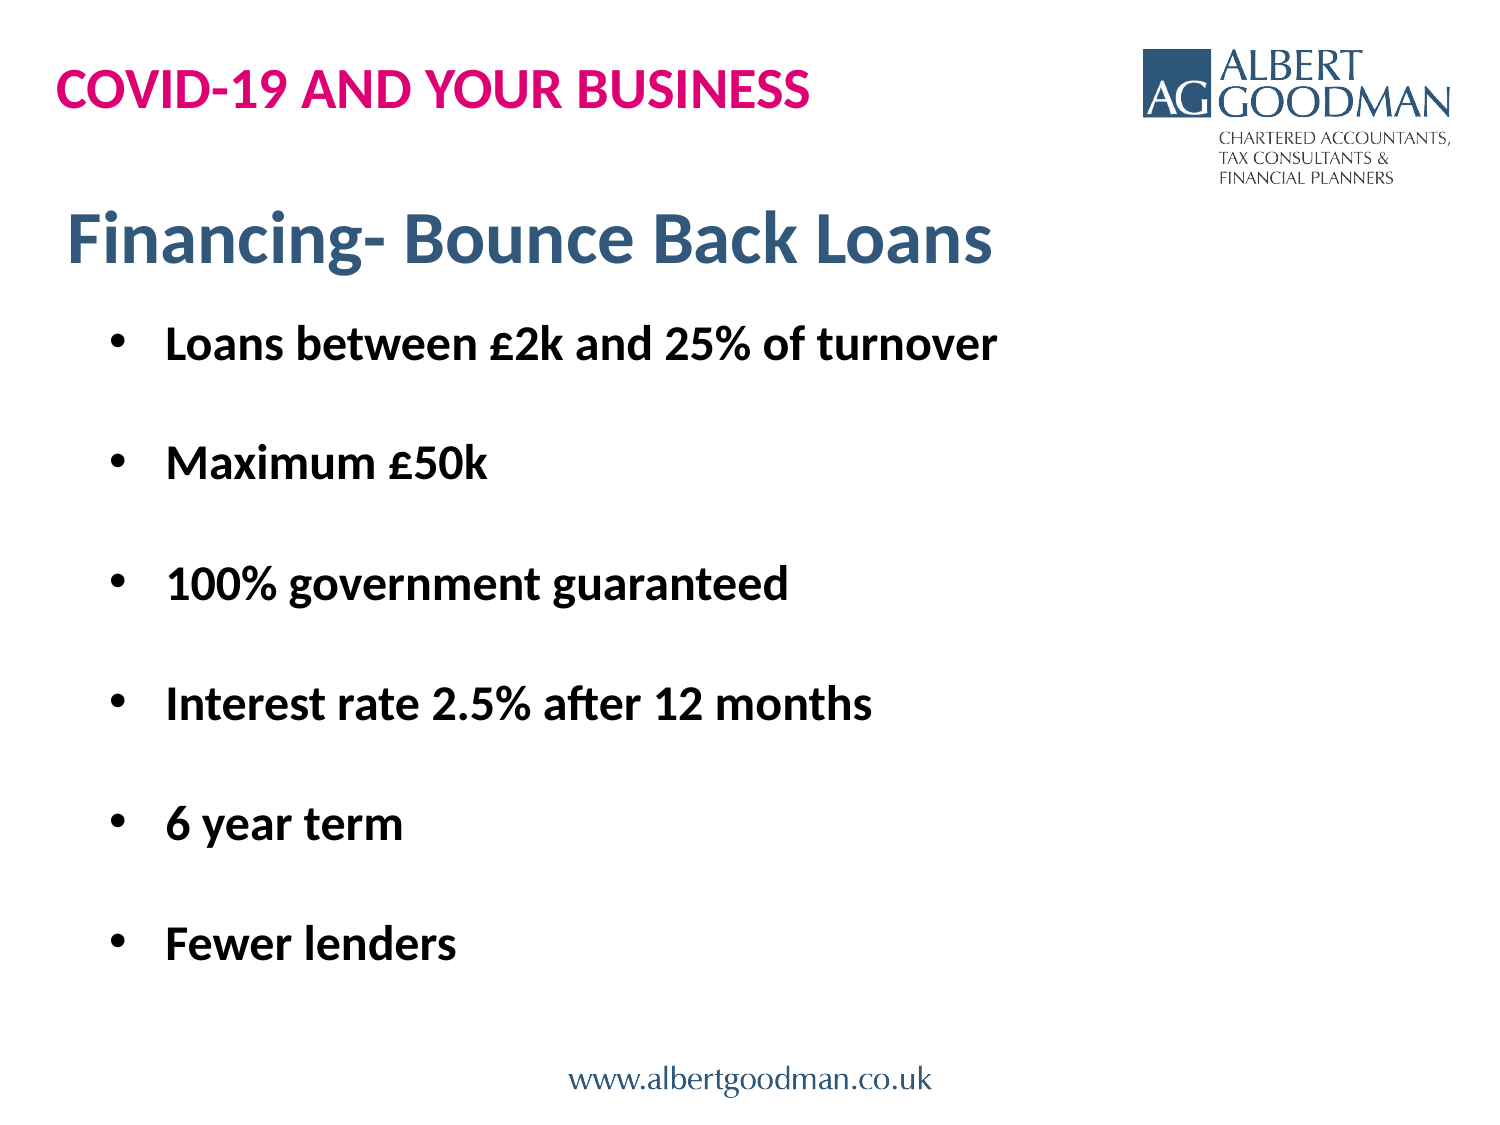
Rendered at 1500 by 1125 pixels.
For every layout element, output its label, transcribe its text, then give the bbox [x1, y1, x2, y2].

text_box COVID-19 AND YOUR BUSINESS [41, 42, 1187, 128]
picture [567, 1062, 932, 1098]
text_box Financing- Bounce Back Loans [53, 181, 1187, 286]
text_box Loans between £2k and 25% of turnover Maximum £50k 100% government guaranteed Interest rate 2.5% after 12 months 6 year term Fewer lenders [94, 302, 1406, 1098]
picture [1143, 49, 1451, 184]
